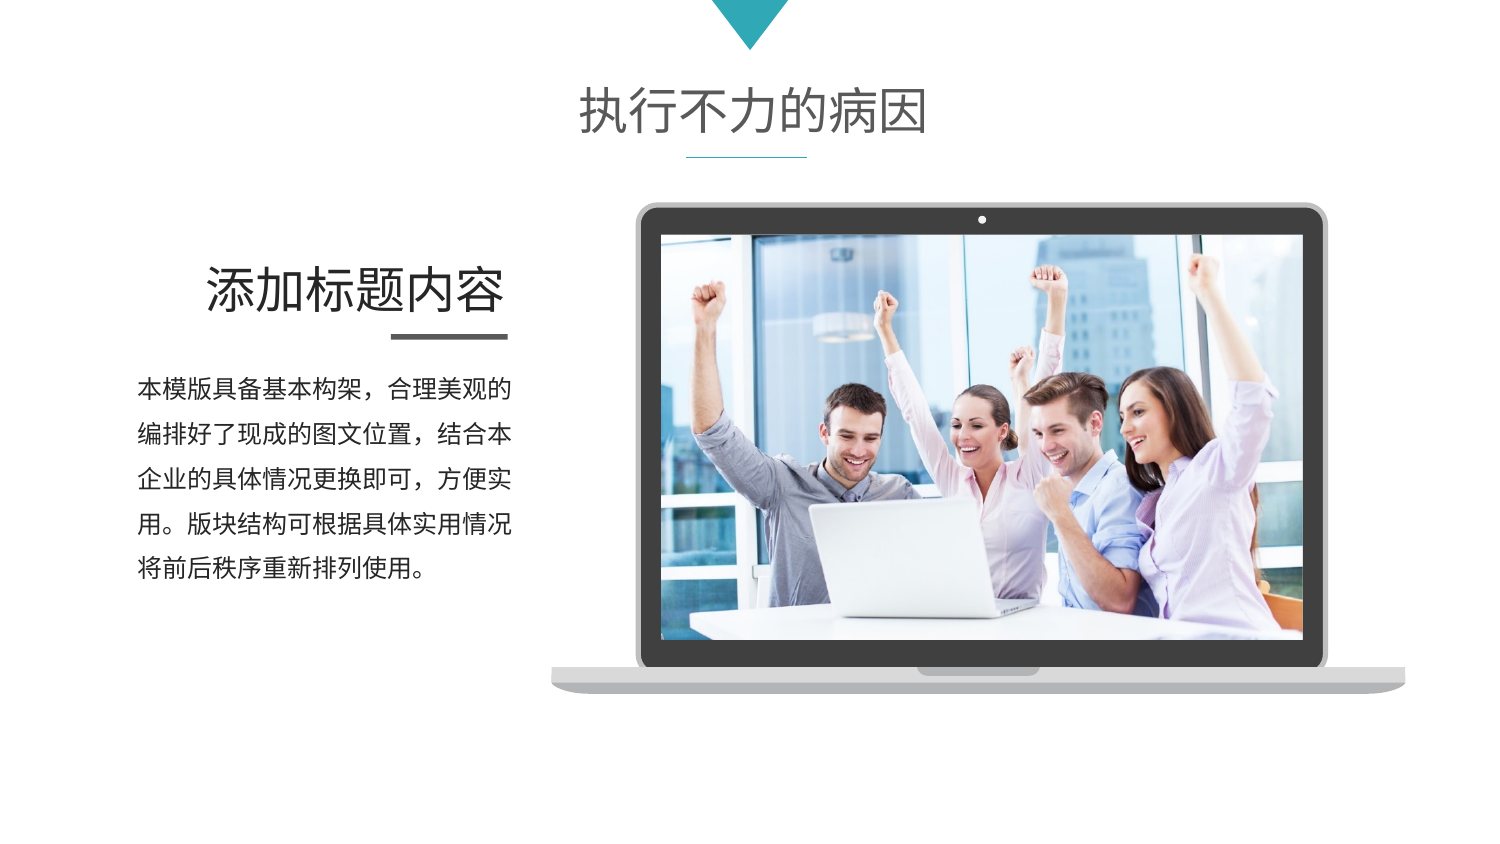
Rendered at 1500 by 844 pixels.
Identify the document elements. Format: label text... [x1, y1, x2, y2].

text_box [551, 204, 1406, 694]
text_box 执行不力的病因 [563, 72, 944, 148]
text_box [710, 0, 790, 52]
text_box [122, 250, 539, 594]
